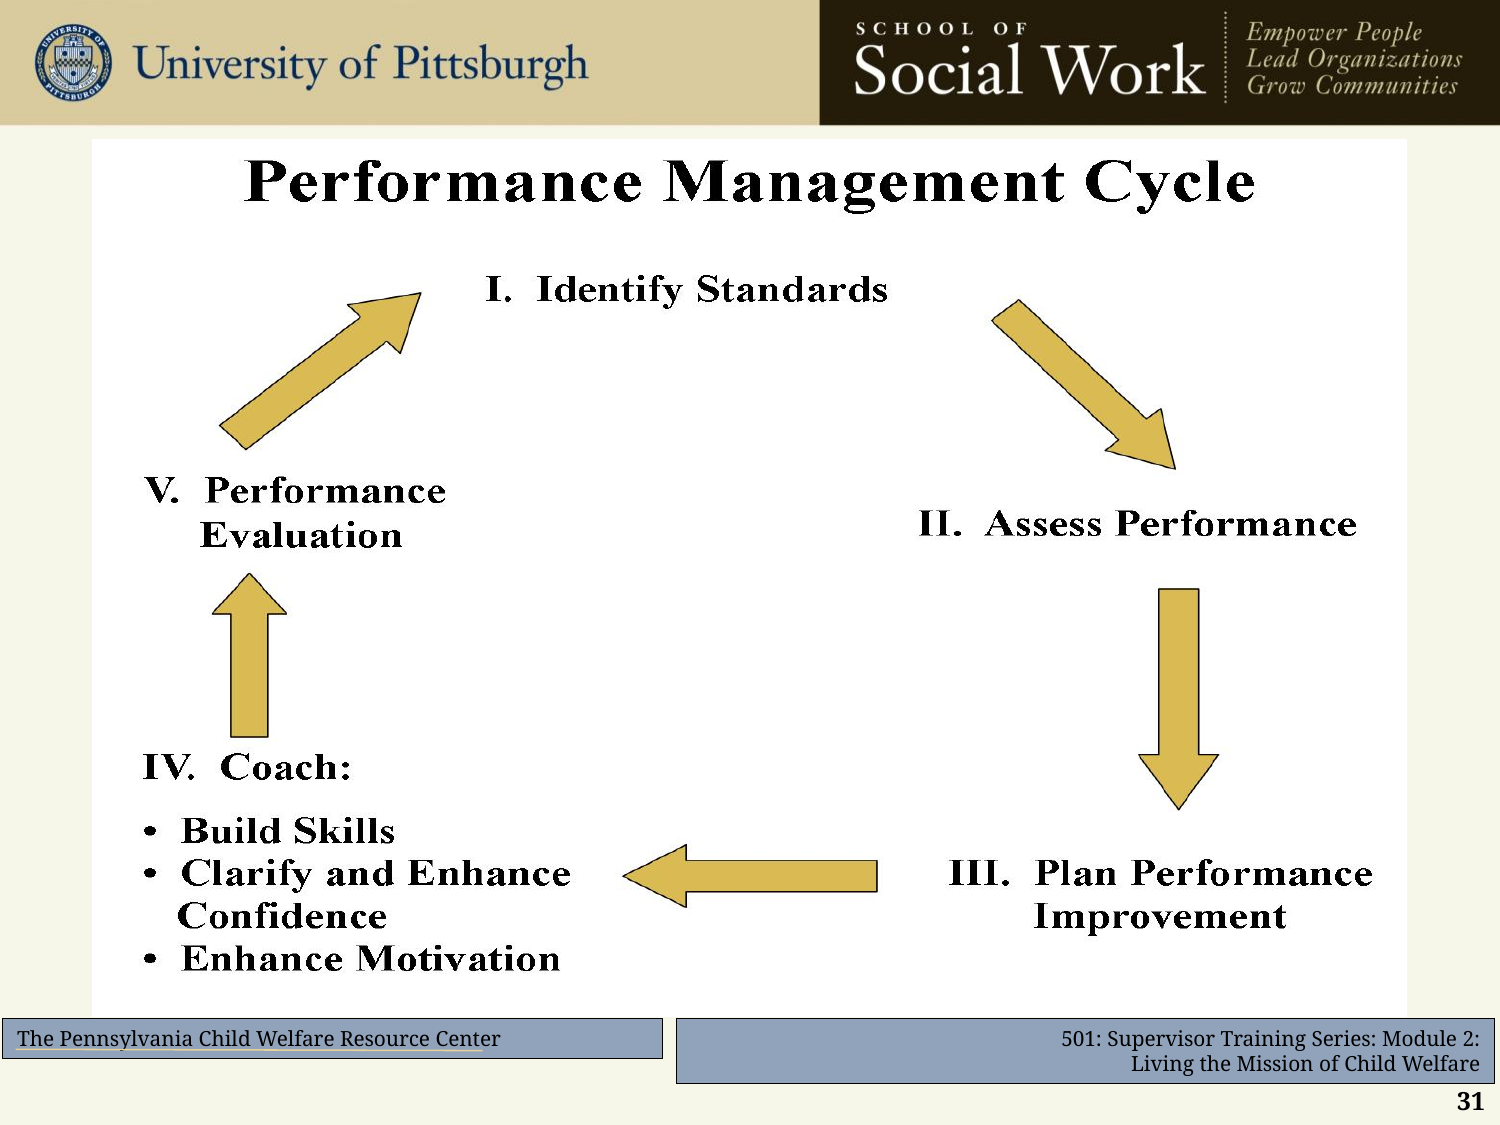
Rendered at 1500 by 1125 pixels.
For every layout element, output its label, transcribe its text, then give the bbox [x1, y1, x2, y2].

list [92, 139, 1408, 1018]
picture [0, 0, 1500, 1125]
slide_number 31 [1332, 1087, 1500, 1119]
